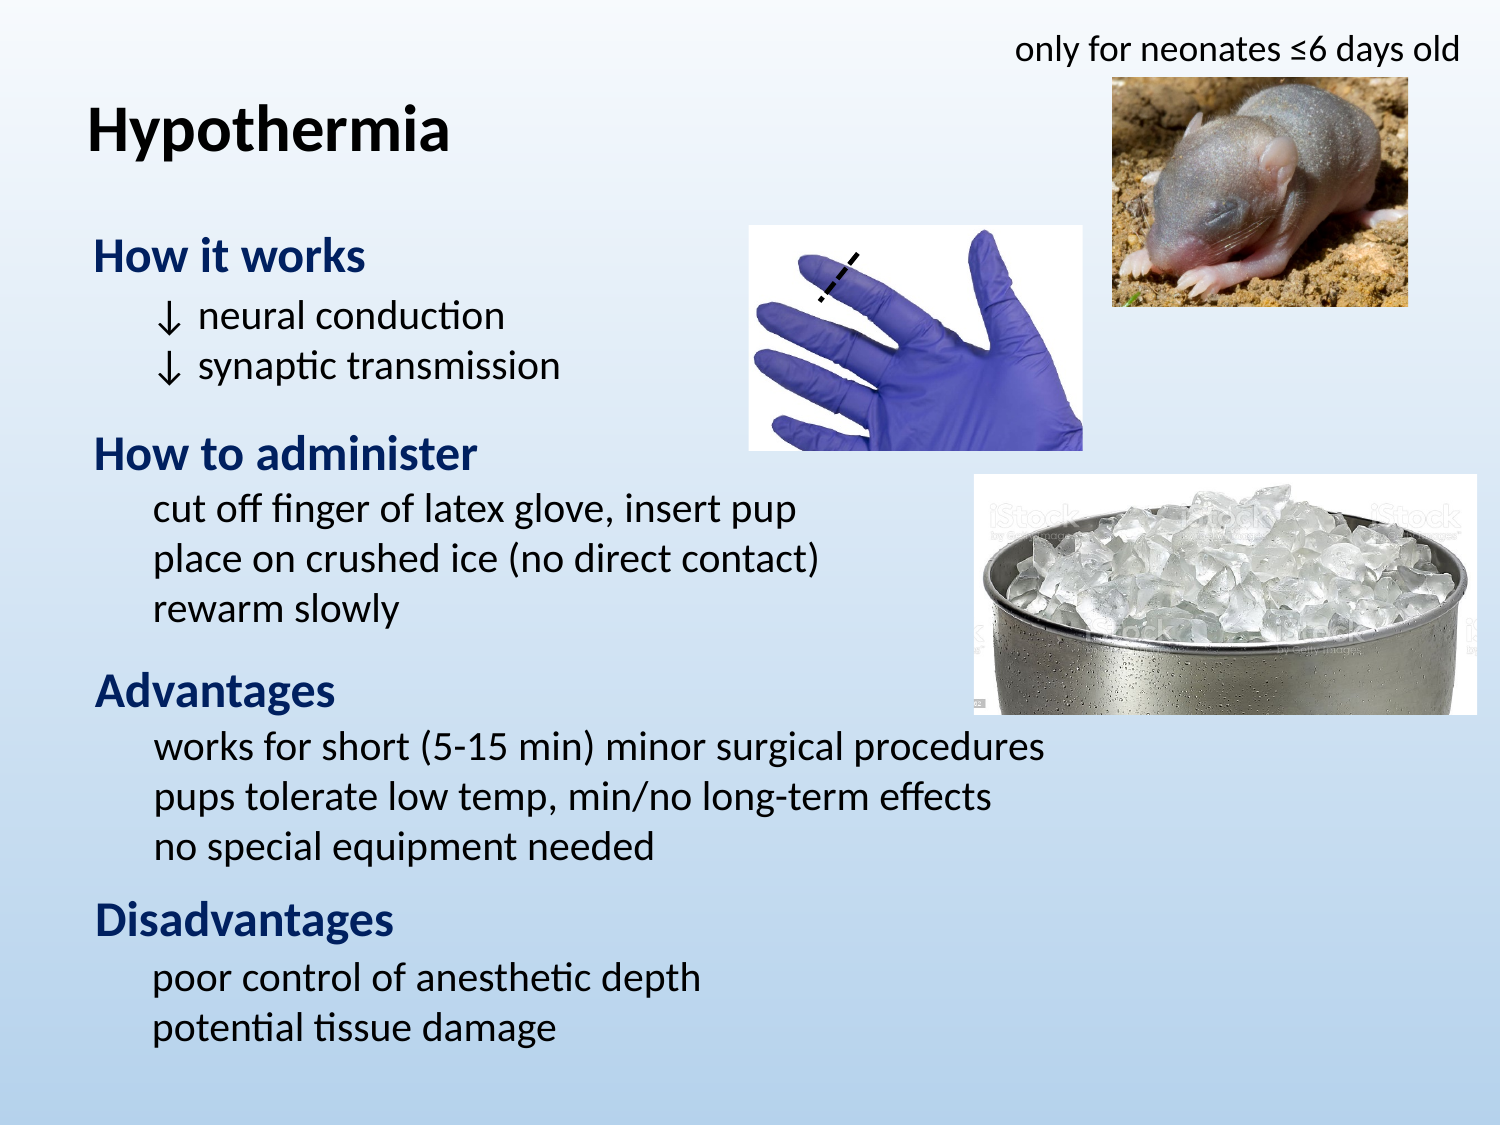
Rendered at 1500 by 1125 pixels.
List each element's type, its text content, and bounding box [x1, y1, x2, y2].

text_box ↓ neural conduction ↓ synaptic transmission [135, 280, 577, 395]
text_box Advantages [80, 650, 351, 725]
picture [1111, 77, 1409, 307]
text_box Disadvantages [80, 879, 410, 955]
picture [973, 474, 1478, 715]
text_box Hypothermia [72, 77, 468, 172]
text_box poor control of anesthetic depth potential tissue damage [137, 942, 717, 1057]
text_box only for neonates ≤6 days old [1000, 16, 1477, 77]
picture [748, 225, 1083, 451]
text_box cut off finger of latex glove, insert pup place on crushed ice (no direct contact) rewarm slowly [138, 473, 836, 639]
text_box How to administer [79, 412, 494, 488]
text_box works for short (5-15 min) minor surgical procedures pups tolerate low temp, min/no long-term effects no special equipment needed [138, 711, 1061, 877]
text_box How it works [78, 215, 381, 290]
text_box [819, 253, 858, 302]
